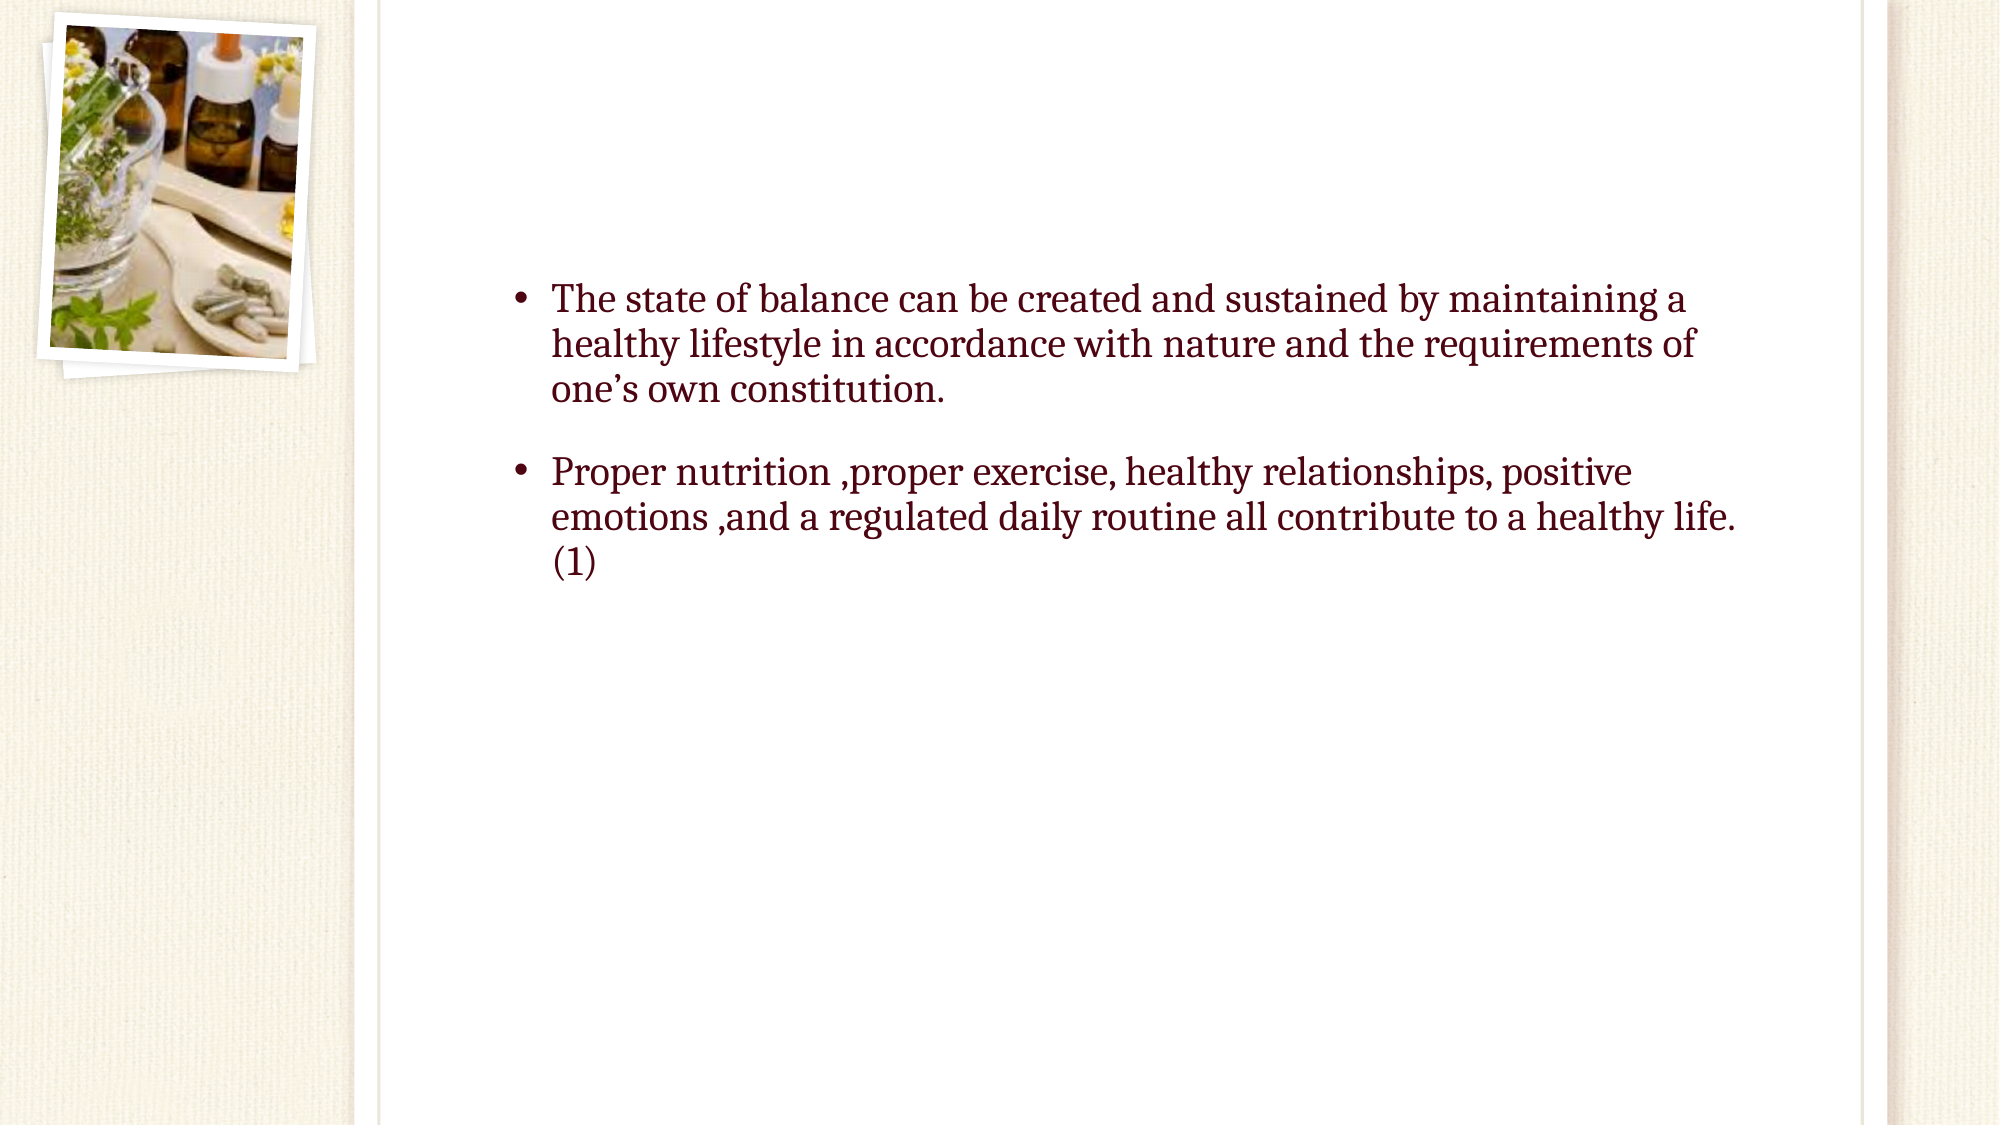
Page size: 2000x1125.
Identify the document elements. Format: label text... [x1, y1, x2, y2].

picture [1888, 0, 2000, 1125]
list The state of balance can be created and sustained by maintaining a healthy lifestyle in accordance with nature and the requirements of one’s own constitution. Proper nutrition ,proper exercise, healthy relationships, positive emotions ,and a regulated daily routine all contribute to a healthy life. (1) [491, 269, 1750, 1013]
picture [0, 0, 354, 1125]
